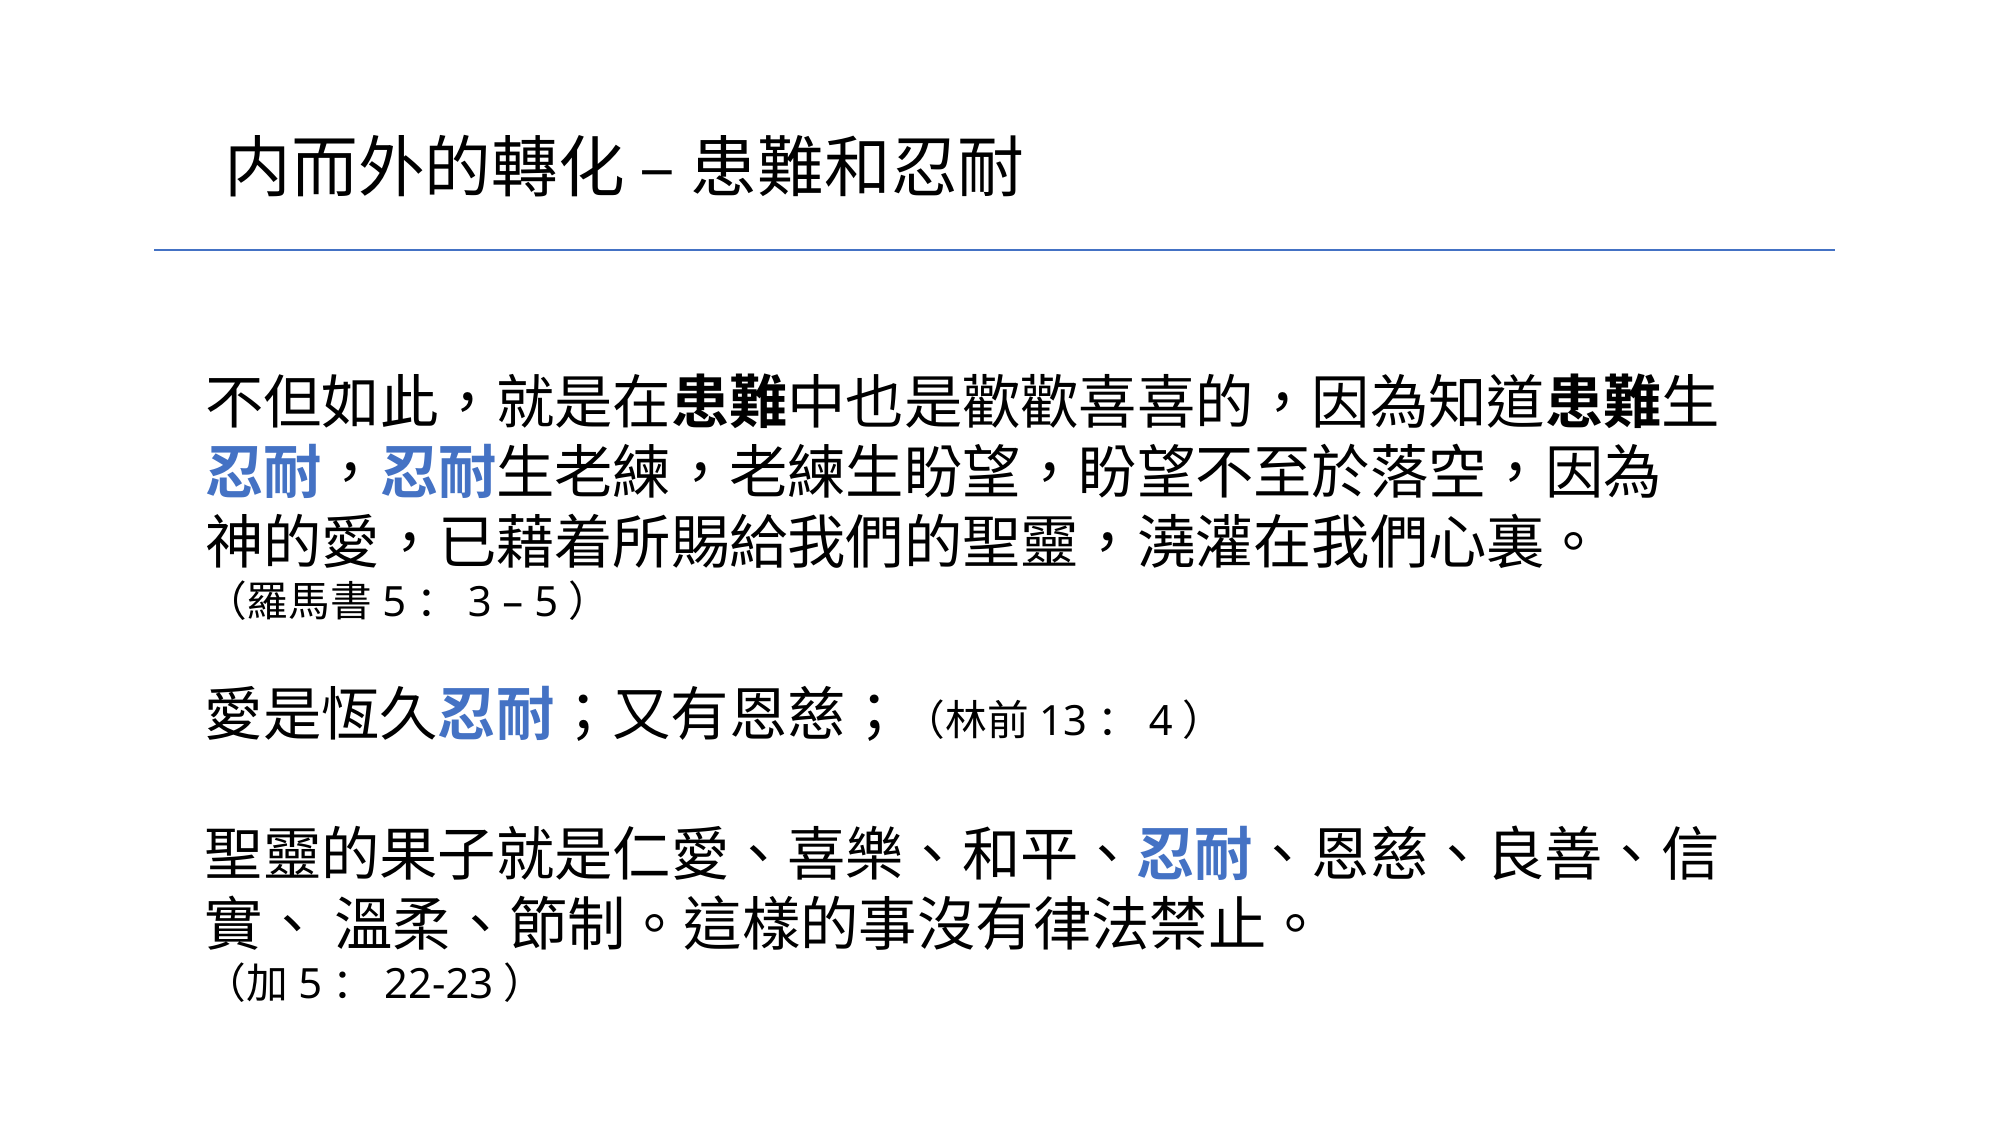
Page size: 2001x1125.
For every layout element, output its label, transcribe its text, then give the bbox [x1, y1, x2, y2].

text_box 内而外的轉化 – 患難和忍耐 [209, 117, 1273, 212]
text_box 愛是恆久忍耐；又有恩慈；（林前13：4） 聖靈的果子就是仁愛、喜樂、和平、忍耐、恩慈、良善、信實、 溫柔、節制。這樣的事沒有律法禁止。 （加5：22-23） [190, 669, 1761, 1015]
title 不但如此，就是在患難中也是歡歡喜喜的，因為知道患難生忍耐，忍耐生老練，老練生盼望，盼望不至於落空，因為 神的愛，已藉着所賜給我們的聖靈，澆灌在我們心裏。 （羅馬書5：3 – 5） [190, 313, 1738, 633]
